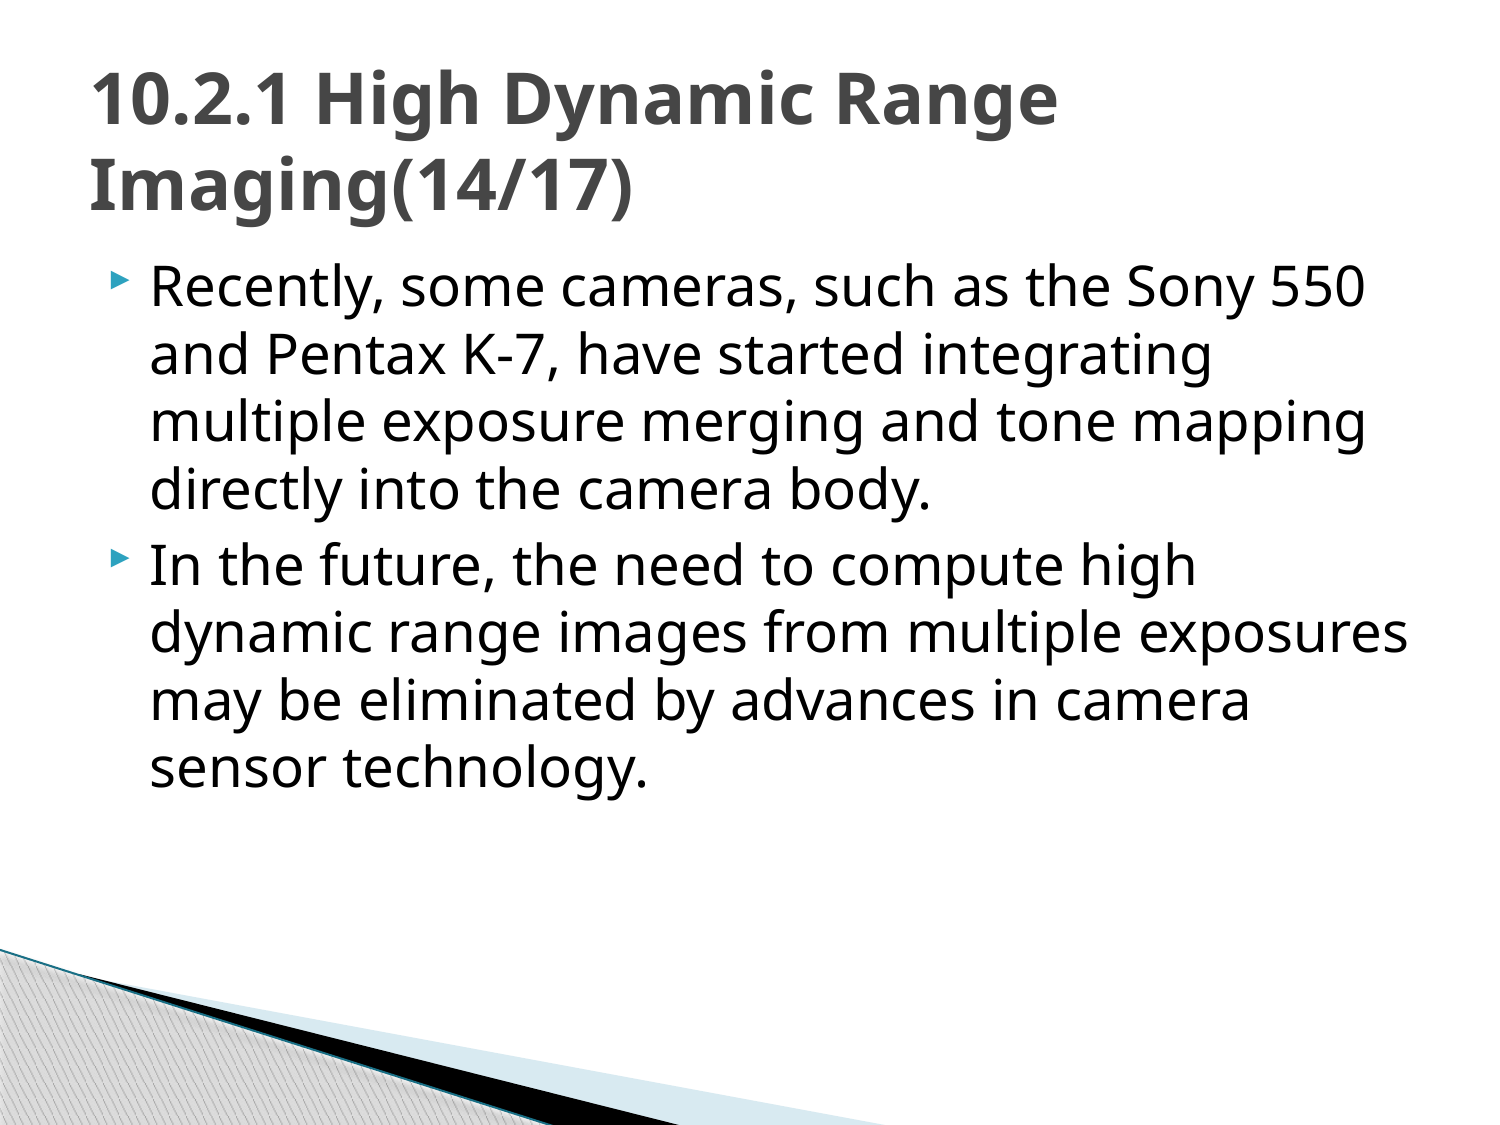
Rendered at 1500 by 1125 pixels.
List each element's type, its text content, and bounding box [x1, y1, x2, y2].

title 10.2.1 High Dynamic Range Imaging(14/17) [75, 45, 1425, 233]
list Recently, some cameras, such as the Sony 550 and Pentax K-7, have started integrating multiple exposure merging and tone mapping directly into the camera body. In the future, the need to compute high dynamic range images from multiple exposures may be eliminated by advances in camera sensor technology. [75, 243, 1425, 986]
